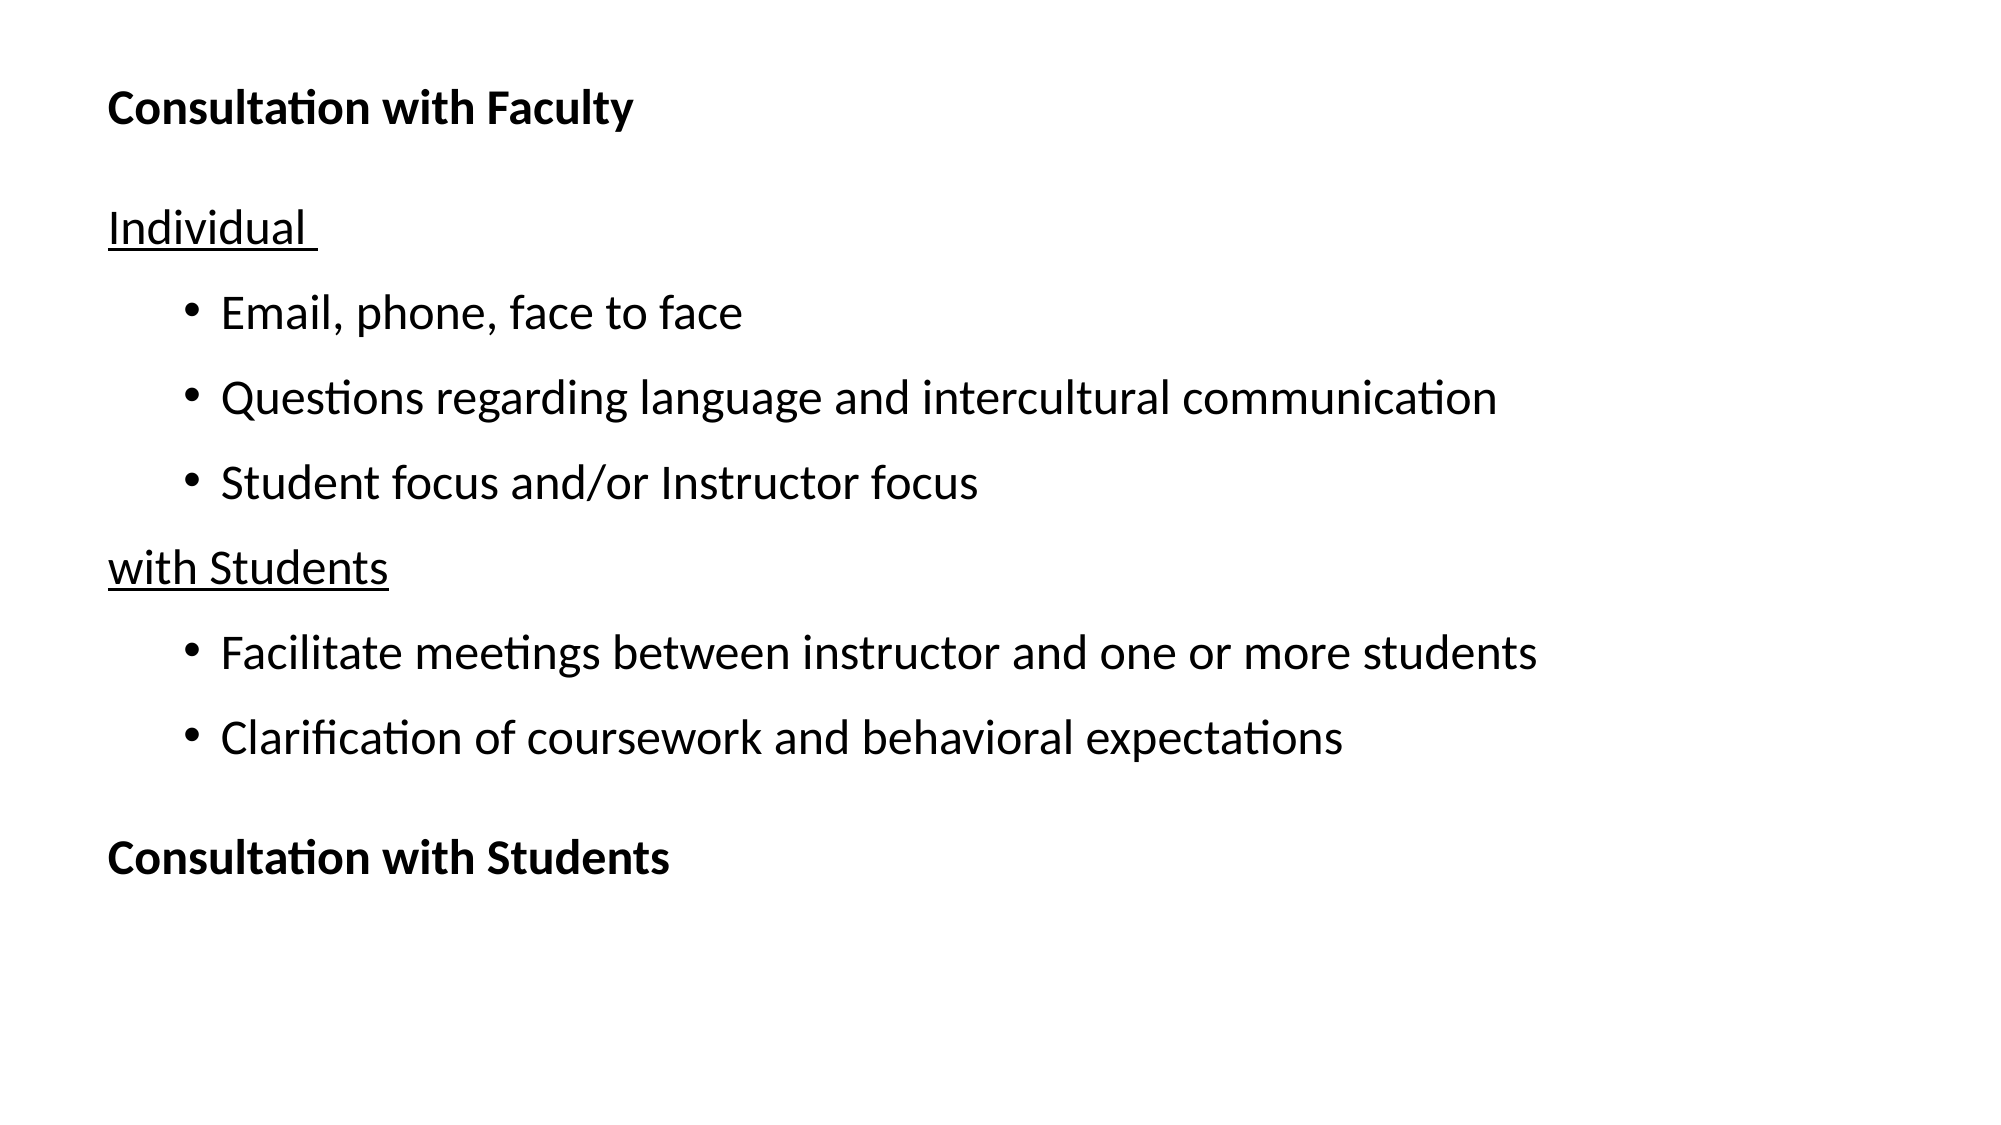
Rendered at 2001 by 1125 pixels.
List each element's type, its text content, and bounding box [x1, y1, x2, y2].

text_box Consultation with Faculty Individual Email, phone, face to face Questions regarding language and intercultural communication Student focus and/or Instructor focus with Students Facilitate meetings between instructor and one or more students Clarification of coursework and behavioral expectations Consultation with Students [93, 66, 1828, 892]
